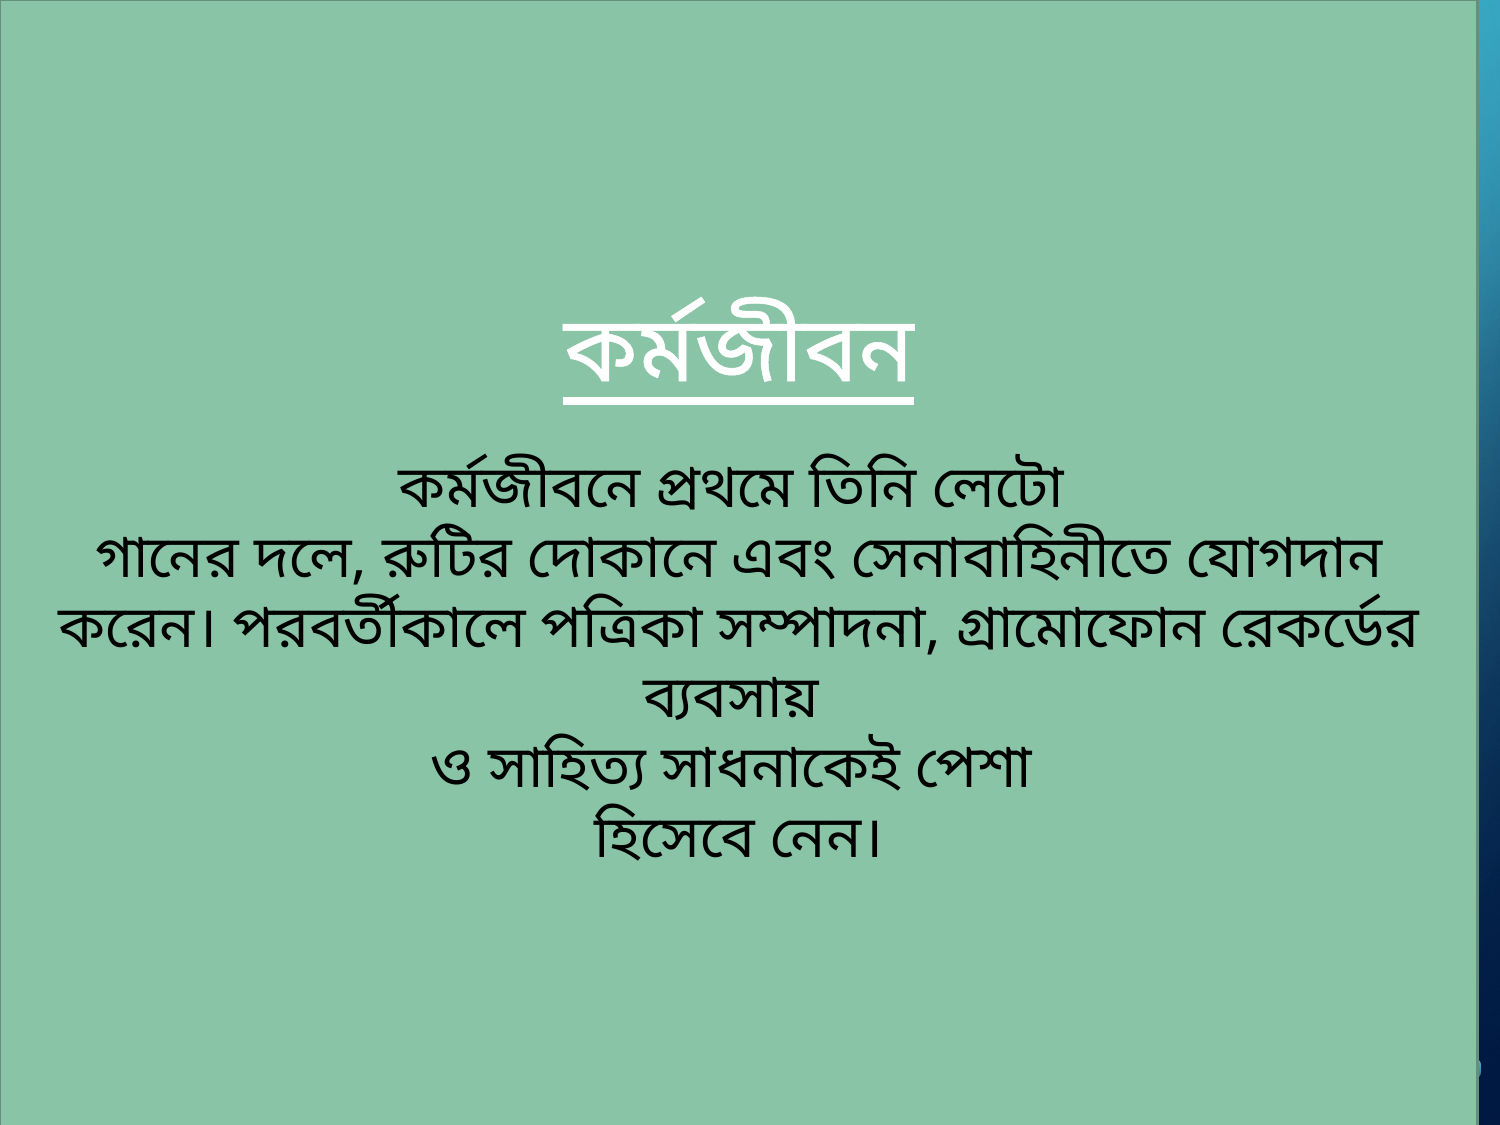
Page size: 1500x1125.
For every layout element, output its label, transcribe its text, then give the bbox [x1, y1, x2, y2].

text_box কর্মজীবন কর্মজীবনে প্রথমে তিনি লেটো গানের দলে, রুটির দোকানে এবং সেনাবাহিনীতে যোগদান করেন। পরবর্তীকালে পত্রিকা সম্পাদনা, গ্রামোফোন রেকর্ডের ব্যবসায় ও সাহিত্য সাধনাকেই পেশা হিসেবে নেন। [0, 0, 1479, 1125]
